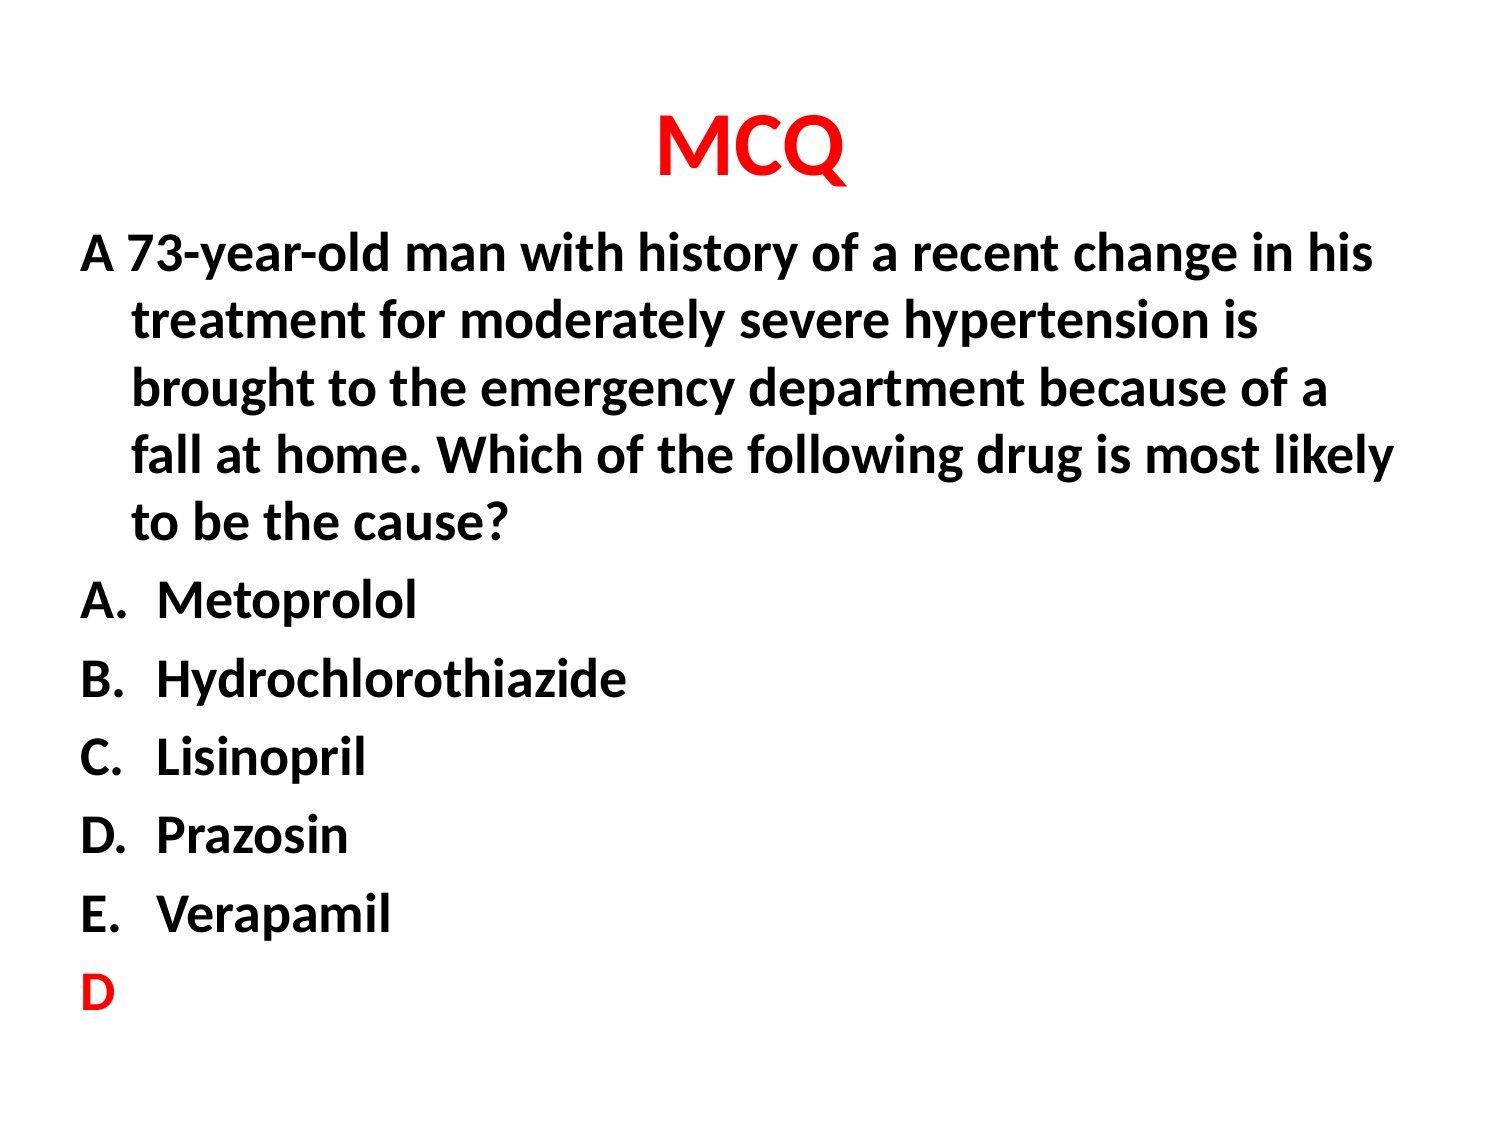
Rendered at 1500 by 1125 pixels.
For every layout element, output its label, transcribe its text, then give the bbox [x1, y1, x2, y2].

list A 73-year-old man with history of a recent change in his treatment for moderately severe hypertension is brought to the emergency department because of a fall at home. Which of the following drug is most likely to be the cause? Metoprolol Hydrochlorothiazide Lisinopril Prazosin Verapamil D [64, 208, 1415, 1035]
title MCQ [75, 45, 1425, 233]
